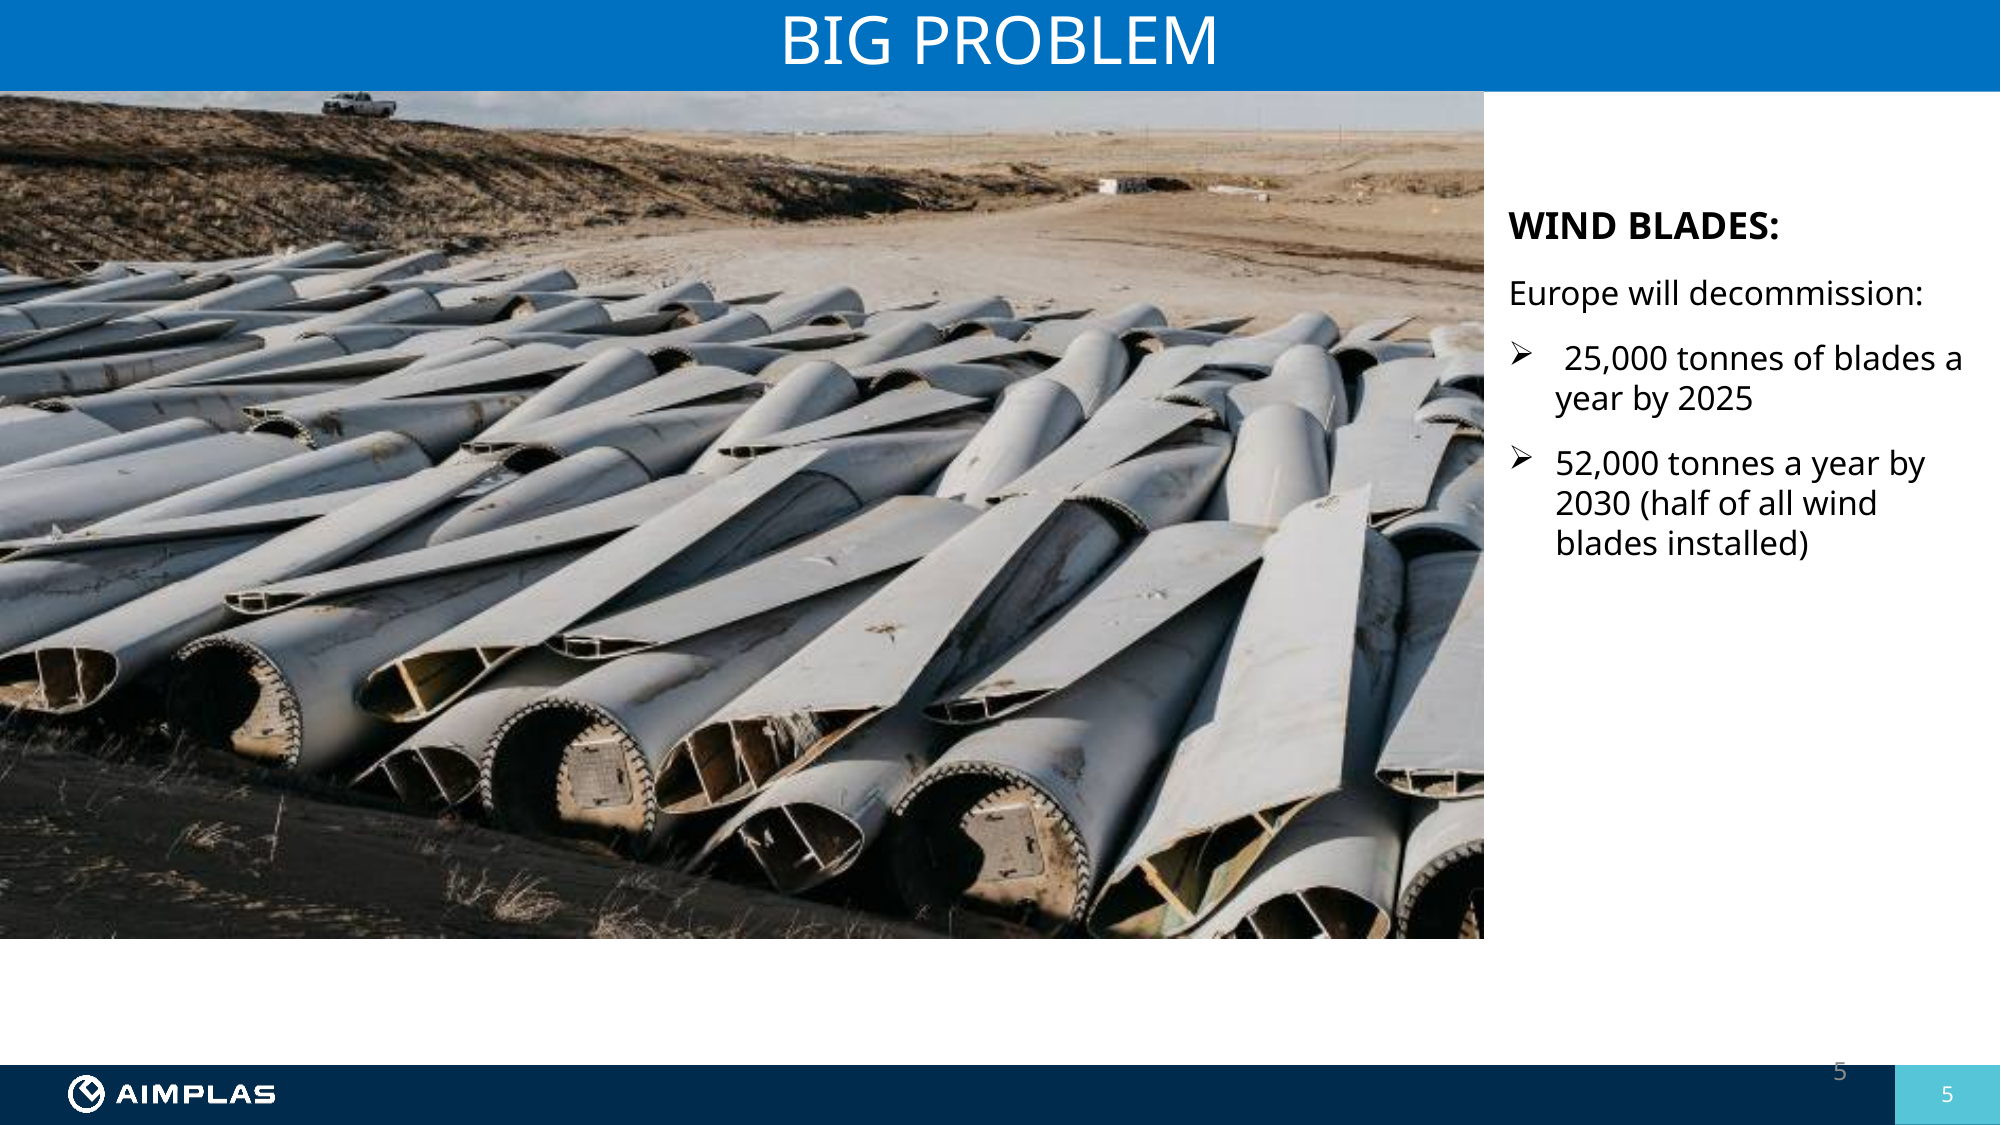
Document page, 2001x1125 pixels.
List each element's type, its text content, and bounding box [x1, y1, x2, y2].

title BIG PROBLEM [0, 0, 2000, 92]
text_box 5 [1412, 1042, 1863, 1103]
text_box WIND BLADES: Europe will decommission: 25,000 tonnes of blades a year by 2025 52,000 tonnes a year by 2030 (half of all wind blades installed) [1484, 194, 1982, 570]
picture [0, 91, 1484, 940]
picture [68, 1075, 275, 1113]
